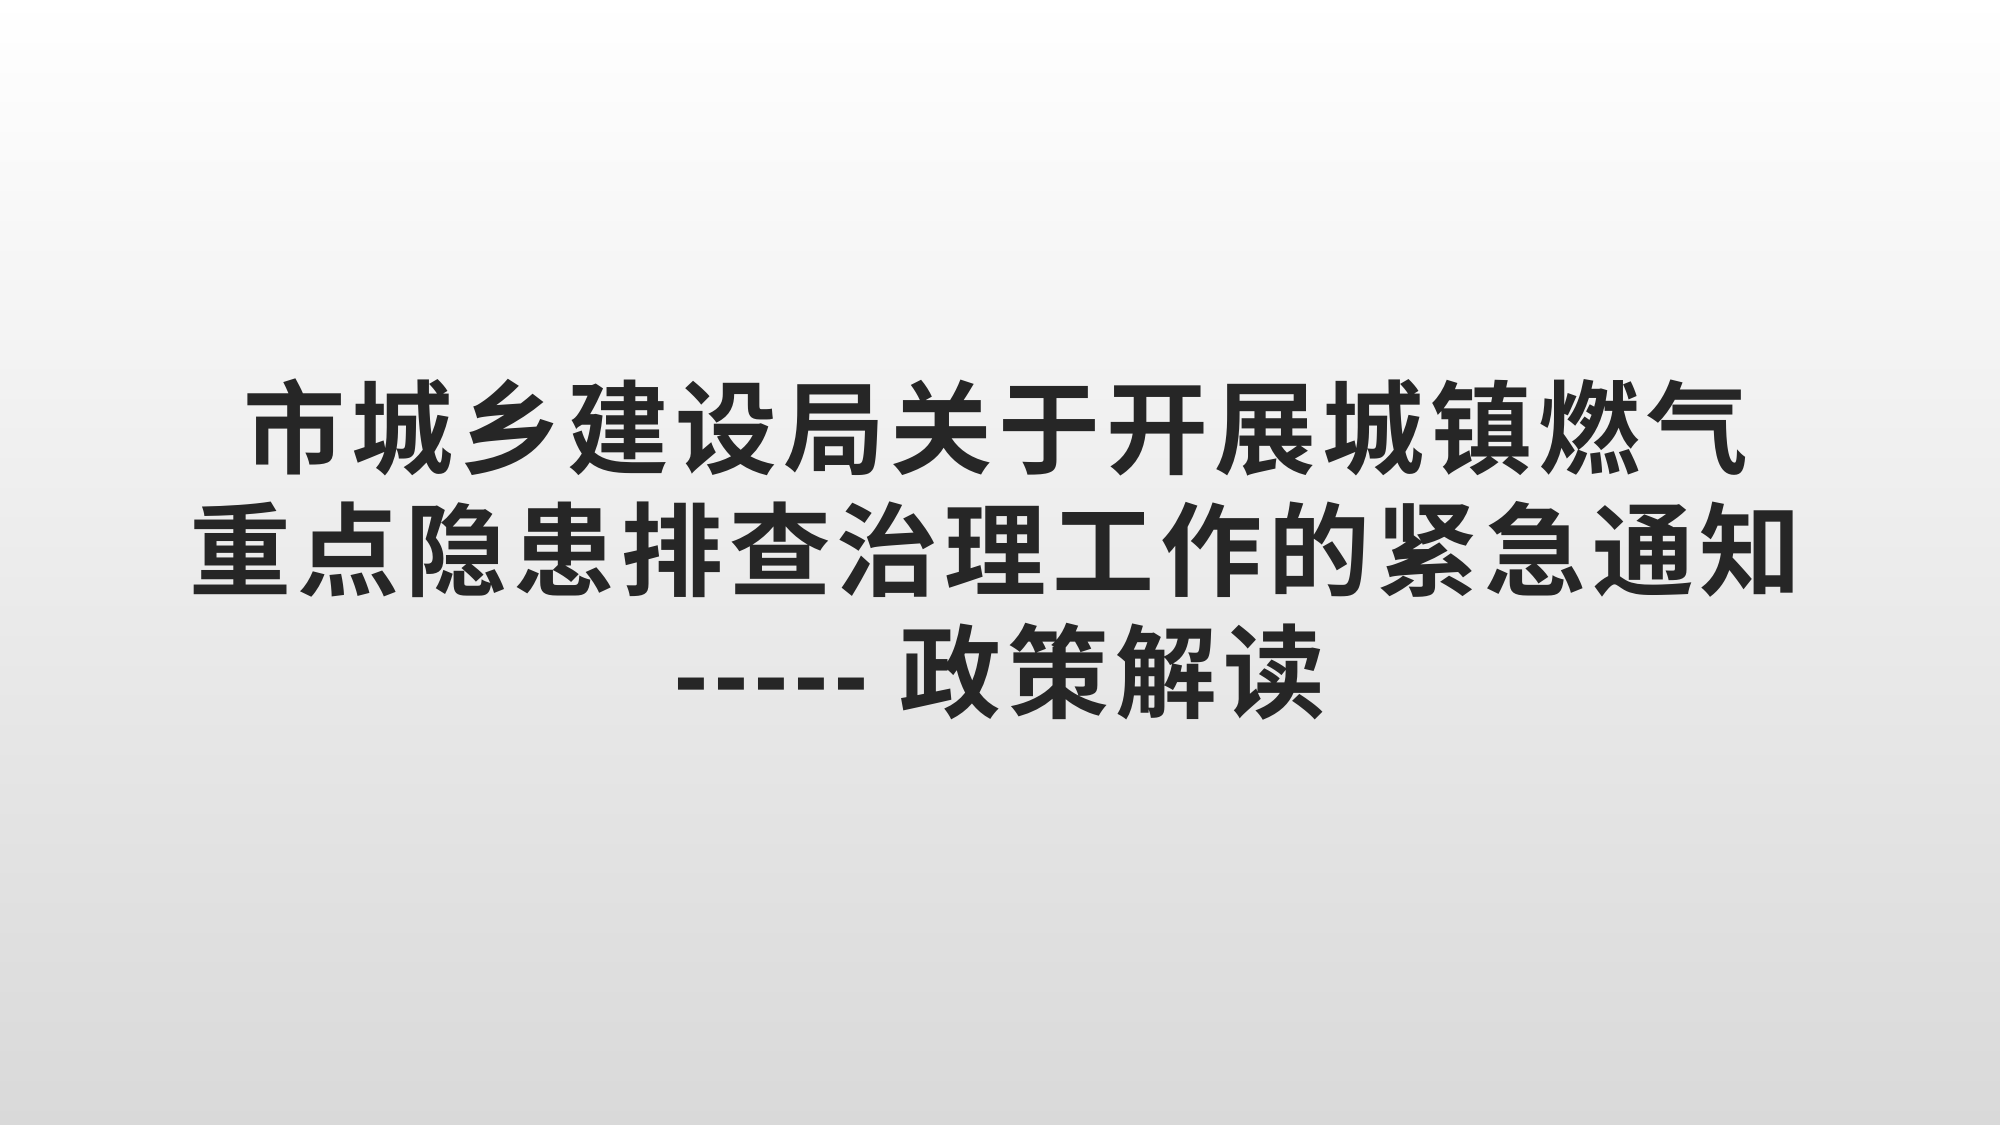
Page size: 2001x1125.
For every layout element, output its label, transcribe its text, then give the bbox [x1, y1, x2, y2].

title 市城乡建设局关于开展城镇燃气 重点隐患排查治理工作的紧急通知 -----政策解读 [123, 258, 1877, 739]
